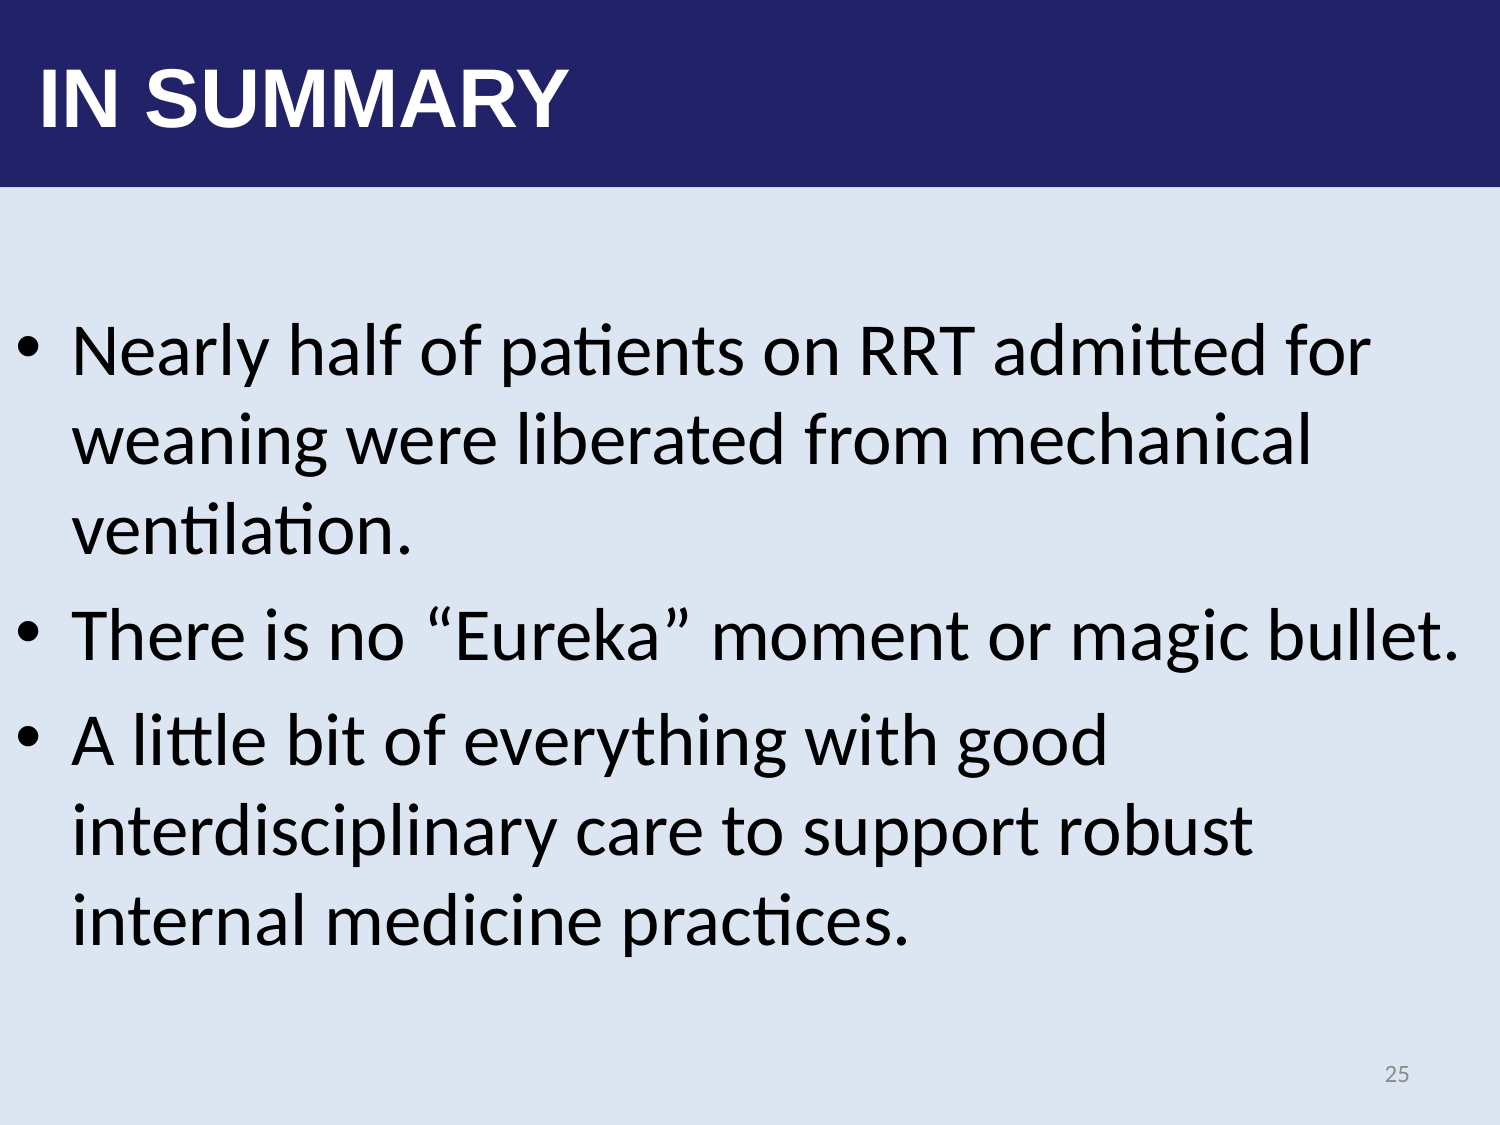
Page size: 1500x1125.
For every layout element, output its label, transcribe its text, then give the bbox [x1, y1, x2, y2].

title IN SUMMARY [0, 0, 1500, 187]
slide_number 25 [1074, 1042, 1425, 1103]
list Nearly half of patients on RRT admitted for weaning were liberated from mechanical ventilation. There is no “Eureka” moment or magic bullet. A little bit of everything with good interdisciplinary care to support robust internal medicine practices. [0, 187, 1500, 1125]
